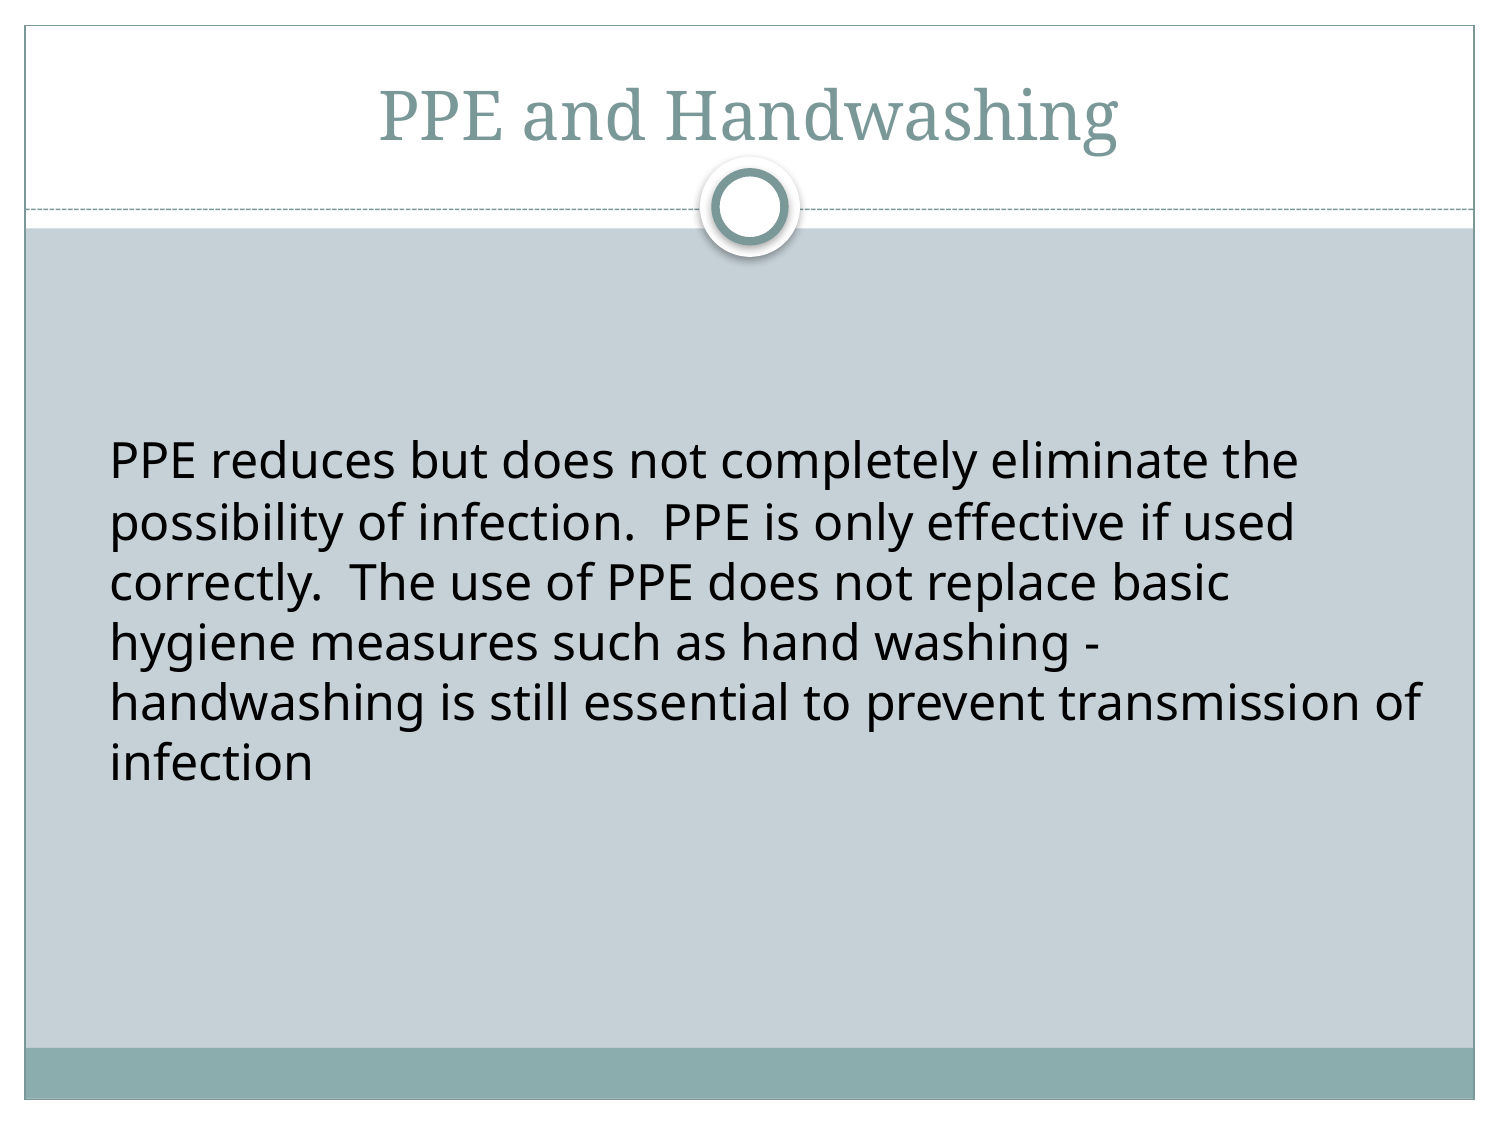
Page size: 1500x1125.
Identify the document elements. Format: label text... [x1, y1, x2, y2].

list PPE reduces but does not completely eliminate the possibility of infection. PPE is only effective if used correctly. The use of PPE does not replace basic hygiene measures such as hand washing - handwashing is still essential to prevent transmission of infection [49, 249, 1445, 1000]
title PPE and Handwashing [49, 37, 1450, 162]
